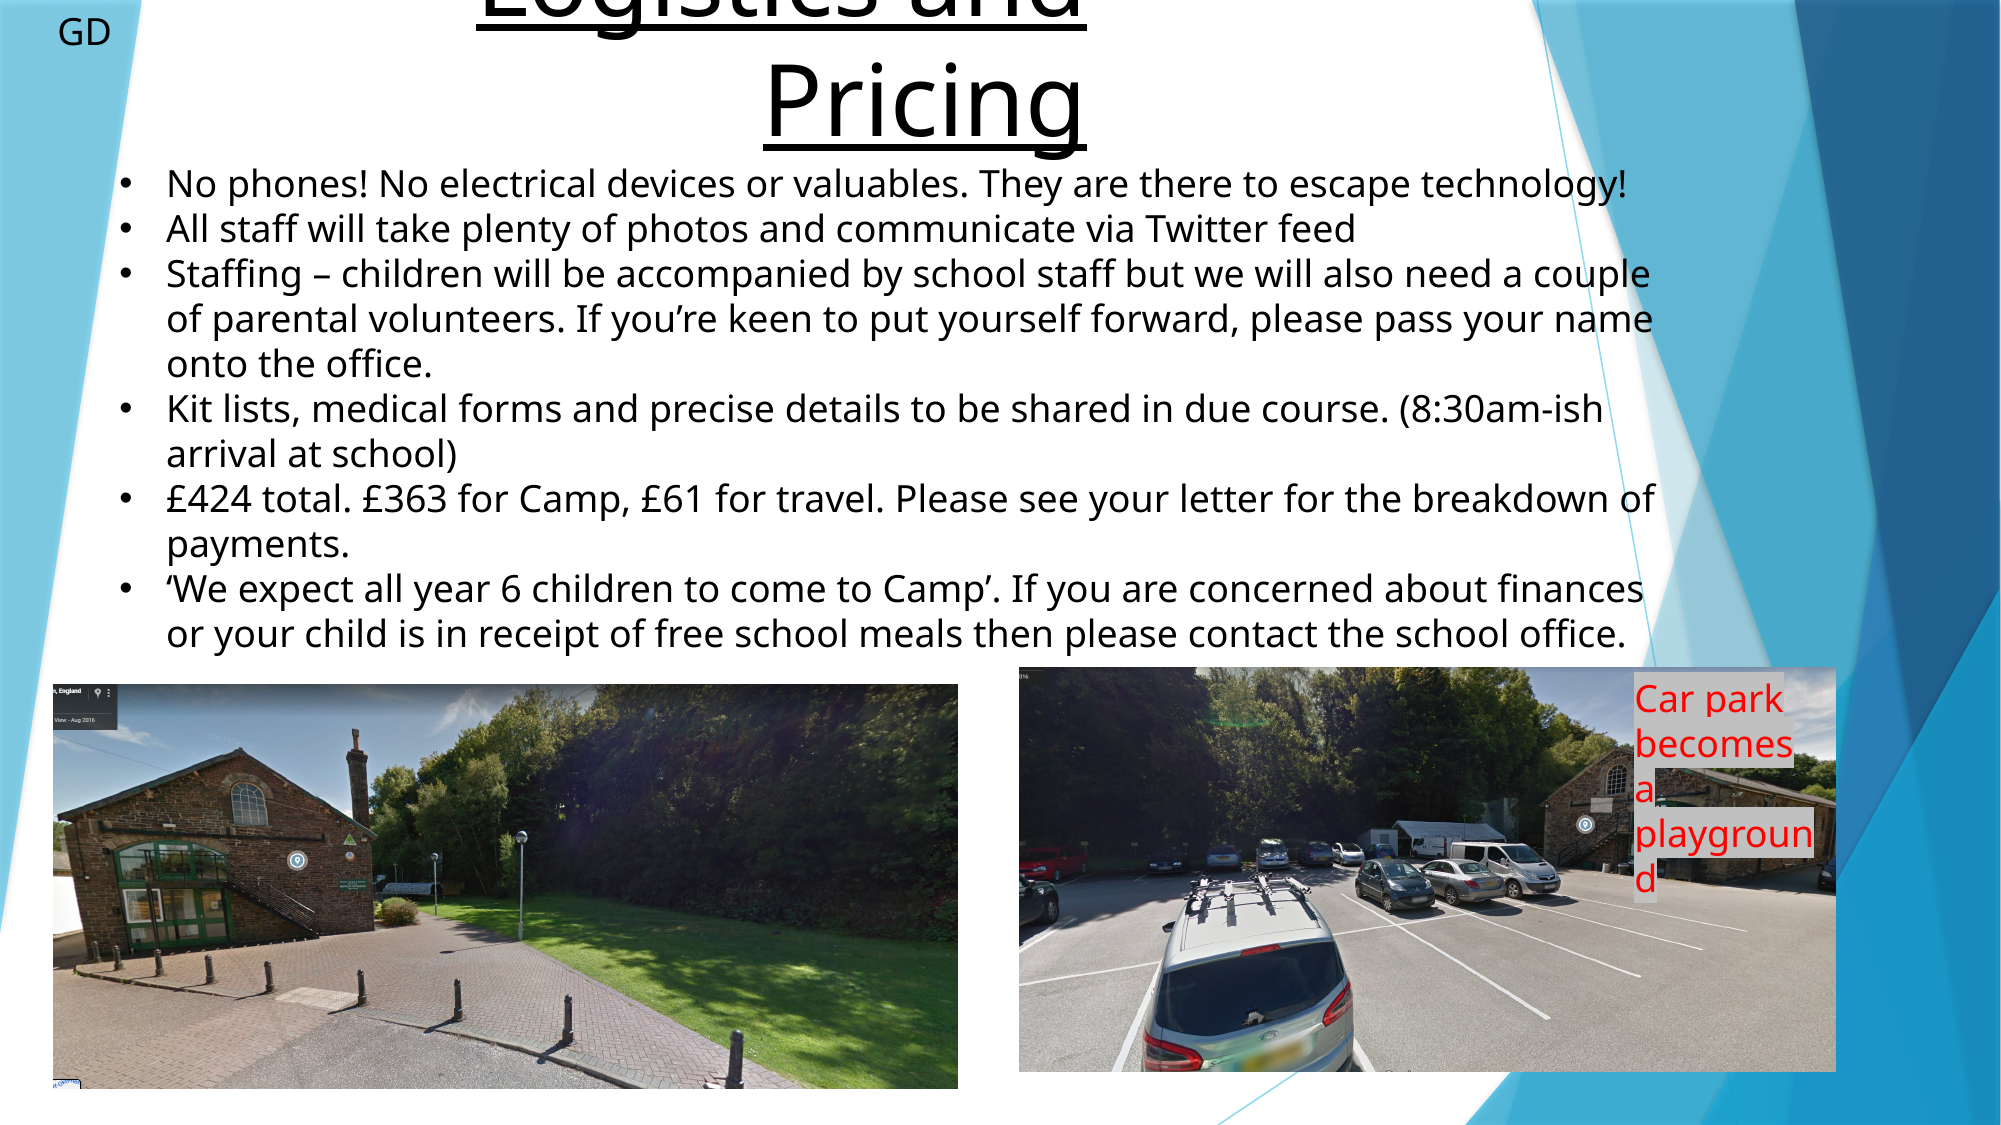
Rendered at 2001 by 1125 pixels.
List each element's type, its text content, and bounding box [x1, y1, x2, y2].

picture [1018, 667, 1837, 1072]
picture [53, 684, 958, 1089]
title Logistics and Pricing [160, 22, 1103, 152]
text_box No phones! No electrical devices or valuables. They are there to escape technology! All staff will take plenty of photos and communicate via Twitter feed Staffing – children will be accompanied by school staff but we will also need a couple of parental volunteers. If you’re keen to put yourself forward, please pass your name onto the office. Kit lists, medical forms and precise details to be shared in due course. (8:30am-ish arrival at school) £424 total. £363 for Camp, £61 for travel. Please see your letter for the breakdown of payments. ‘We expect all year 6 children to come to Camp’. If you are concerned about finances or your child is in receipt of free school meals then please contact the school office. [104, 152, 1709, 663]
text_box GD [42, 0, 130, 61]
